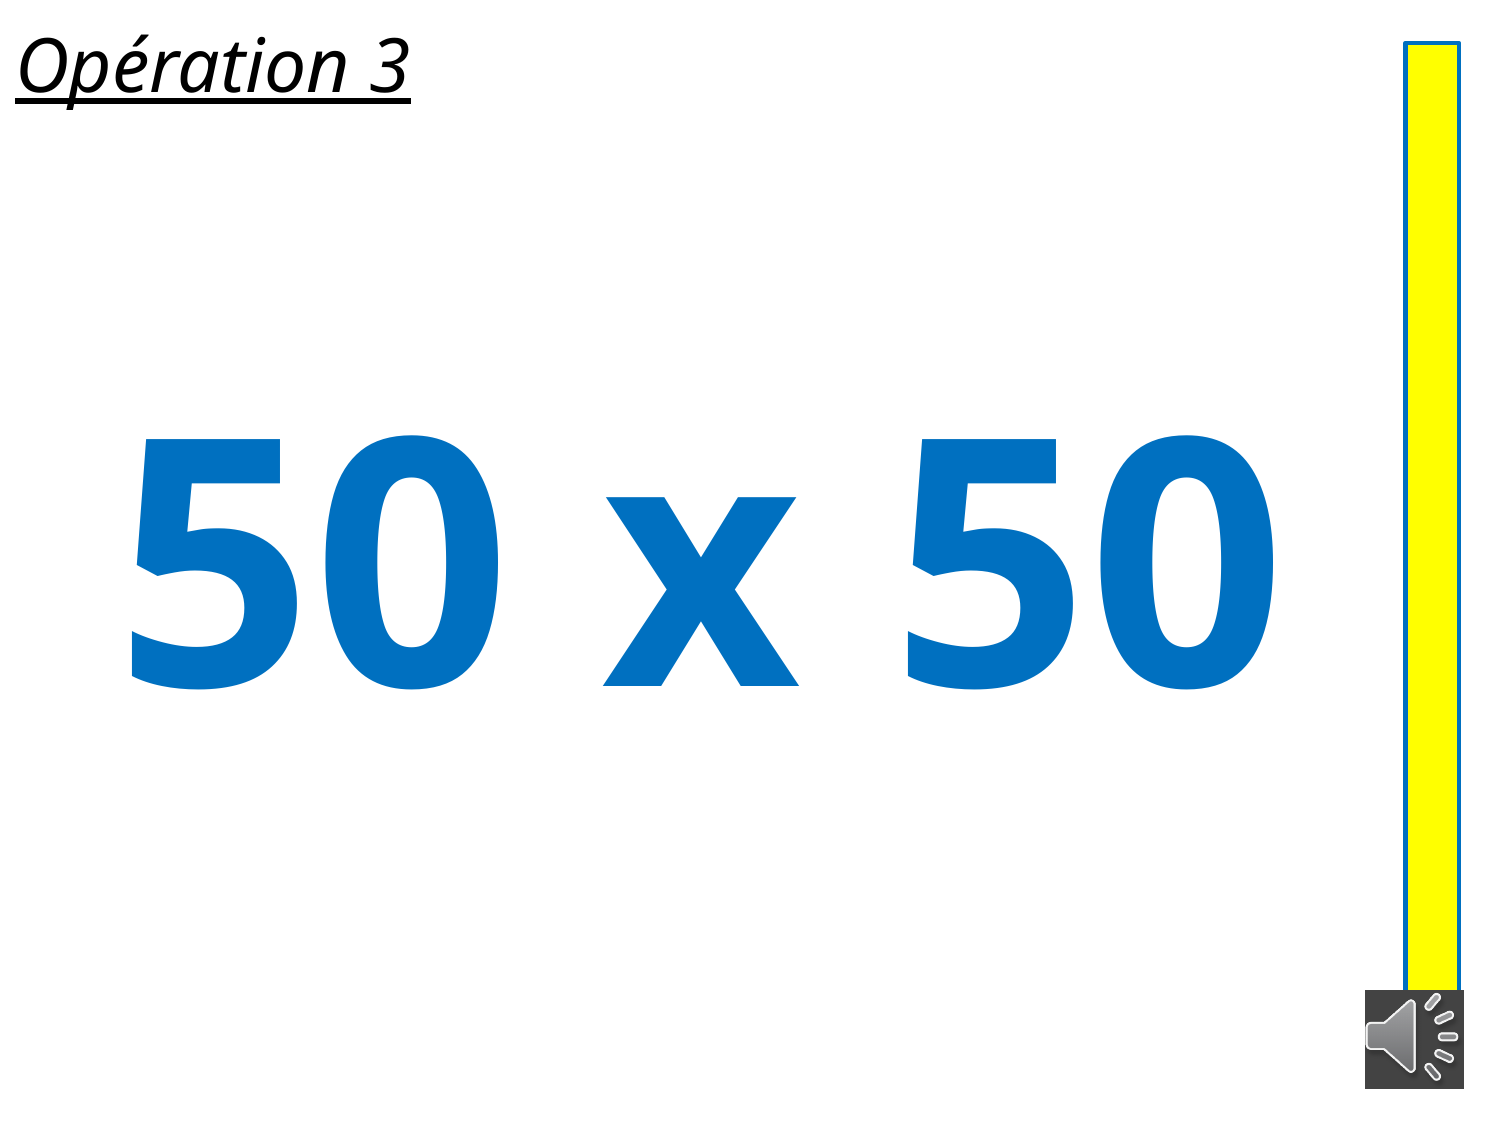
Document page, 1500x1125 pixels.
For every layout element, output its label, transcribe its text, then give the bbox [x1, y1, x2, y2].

title Opération 3 [0, 0, 502, 126]
text_box [1403, 41, 1461, 987]
picture [1364, 989, 1465, 1090]
text_box 50 x 50 [0, 333, 1403, 764]
